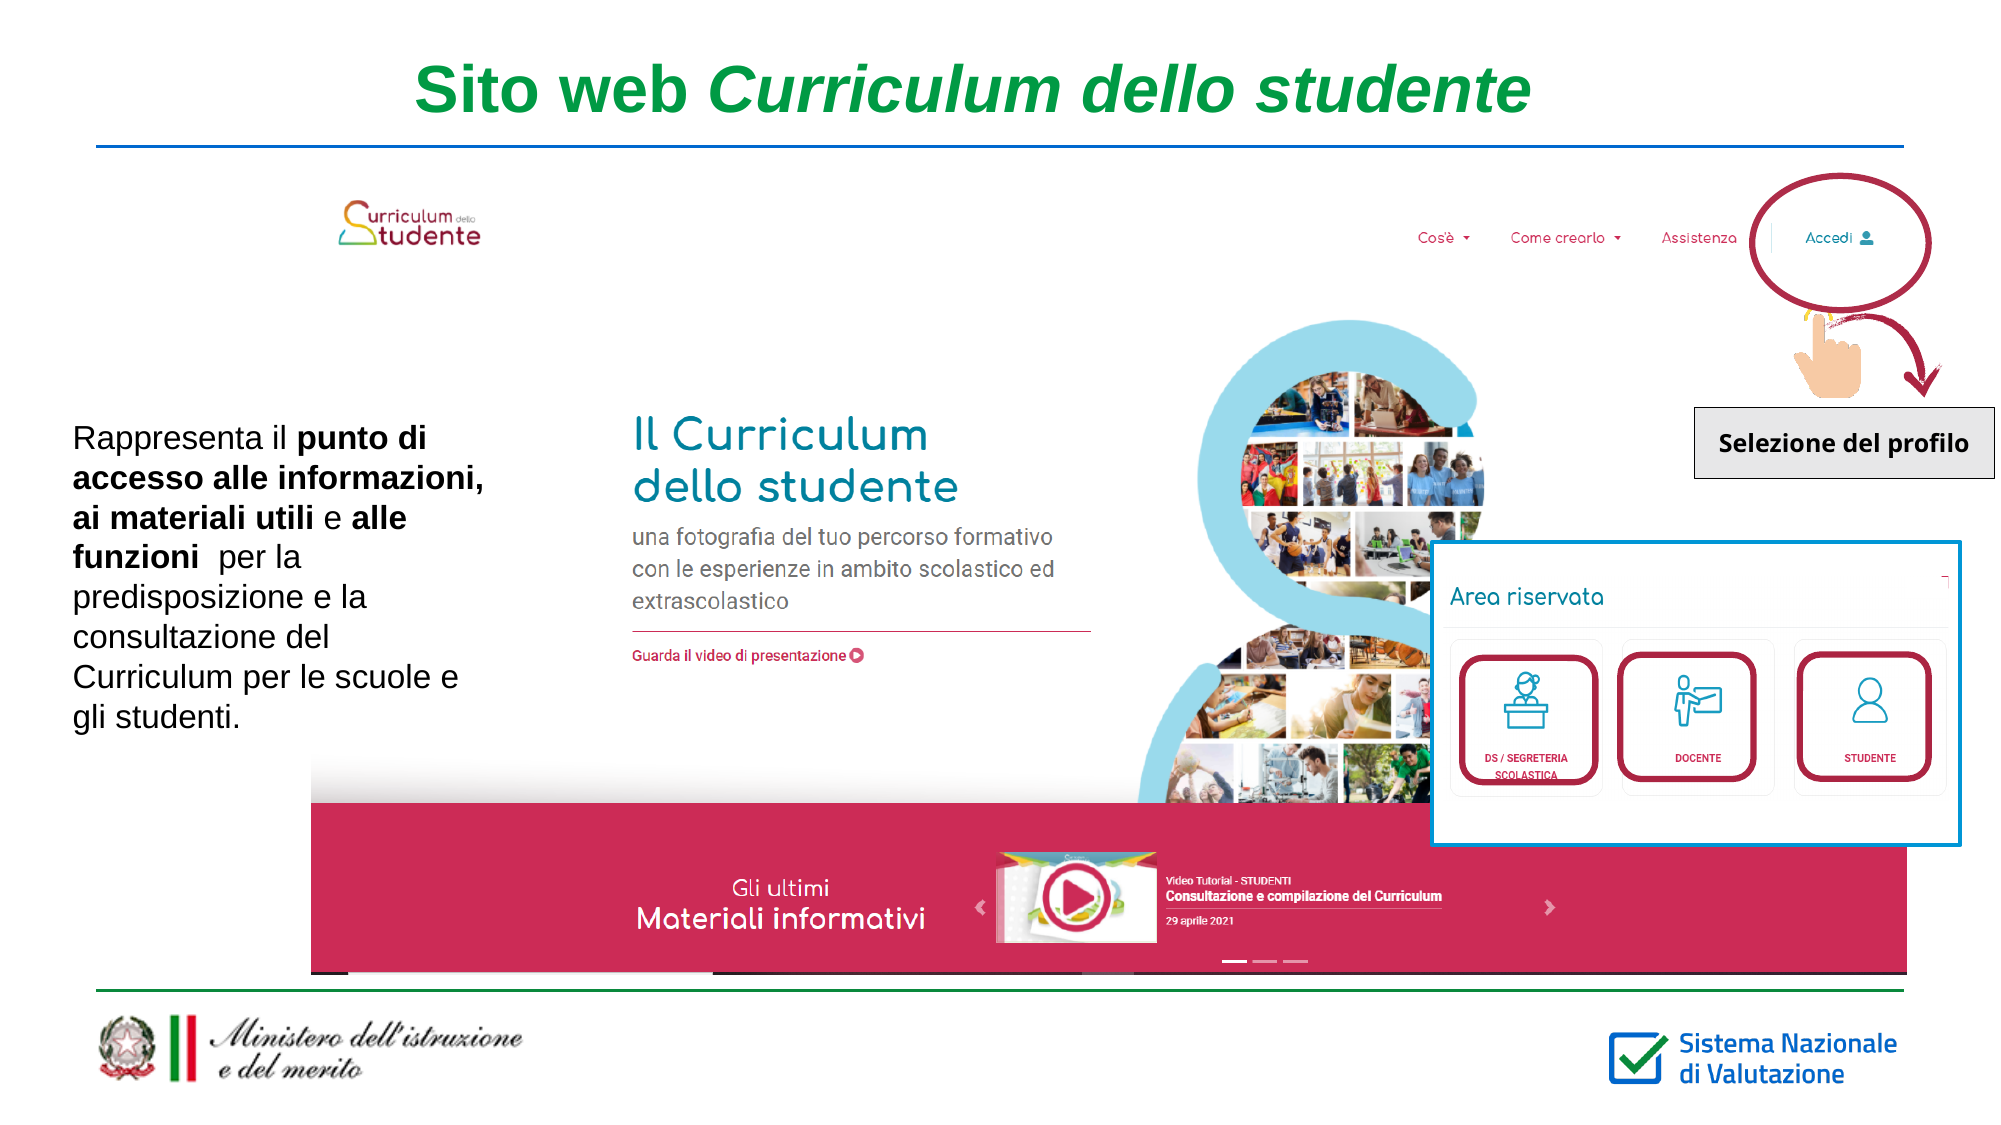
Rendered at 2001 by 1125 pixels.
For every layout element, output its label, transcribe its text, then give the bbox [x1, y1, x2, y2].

picture [310, 178, 1907, 975]
picture [1603, 1020, 1902, 1094]
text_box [1431, 541, 1961, 846]
title Sito web Curriculum dello studente [47, 11, 1901, 230]
text_box [1911, 335, 1943, 398]
text_box [1911, 199, 1931, 287]
text_box Selezione del profilo [1911, 405, 1996, 480]
text_box Rappresenta il punto di accesso alle informazioni, ai materiali utili e alle funzioni per la predisposizione e la consultazione del Curriculum per le scuole e gli studenti. [47, 405, 305, 769]
